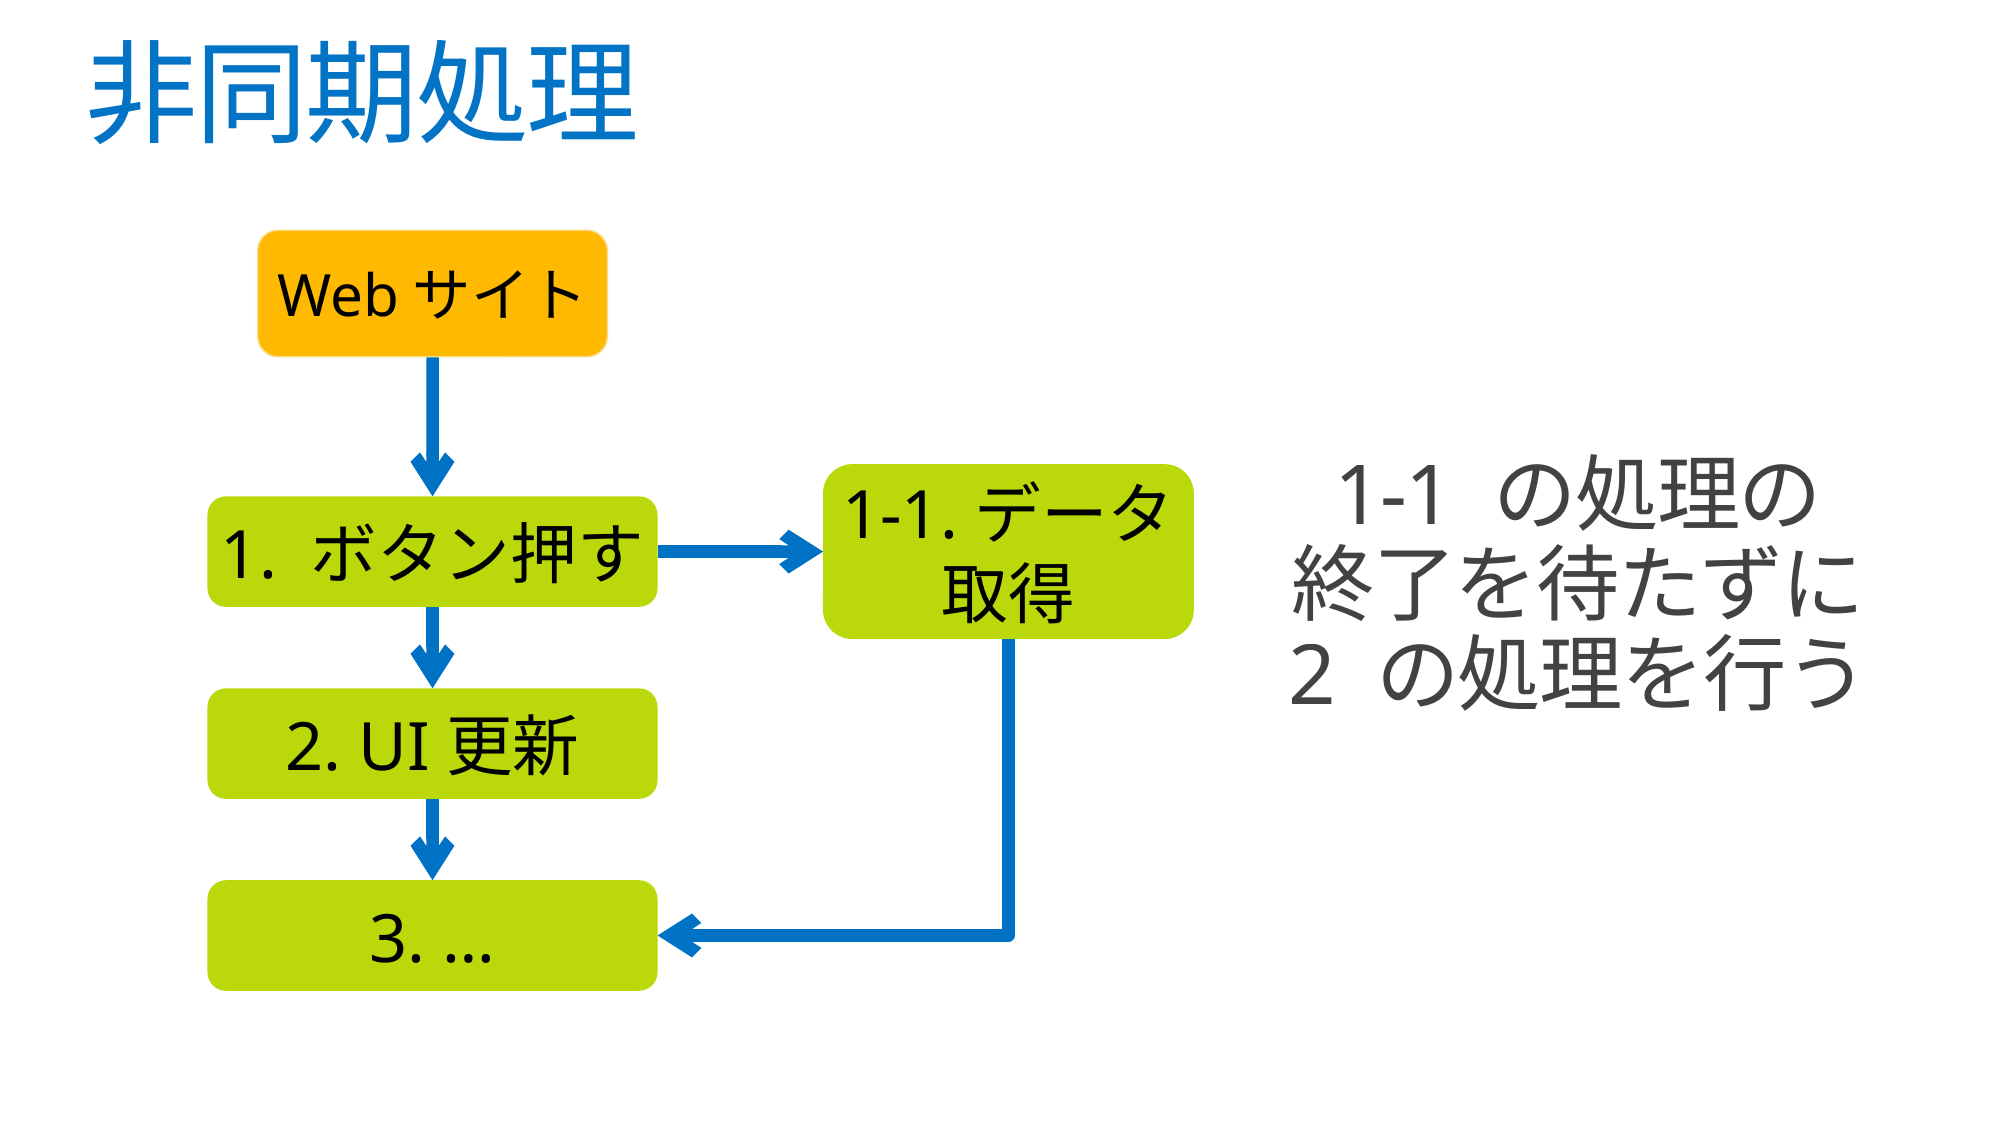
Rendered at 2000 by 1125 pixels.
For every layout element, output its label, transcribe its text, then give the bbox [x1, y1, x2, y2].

text_box 1-1.データ取得 [822, 463, 1195, 640]
text_box 3. … [206, 879, 659, 992]
title 非同期処理 [85, 37, 1914, 161]
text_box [684, 611, 982, 963]
list 1-1 の処理の 終了を待たずに 2 の処理を行う [1213, 452, 1944, 869]
text_box Webサイト [255, 228, 610, 359]
text_box 2. UI更新 [206, 687, 659, 800]
text_box 1. ボタン押す [206, 495, 659, 608]
